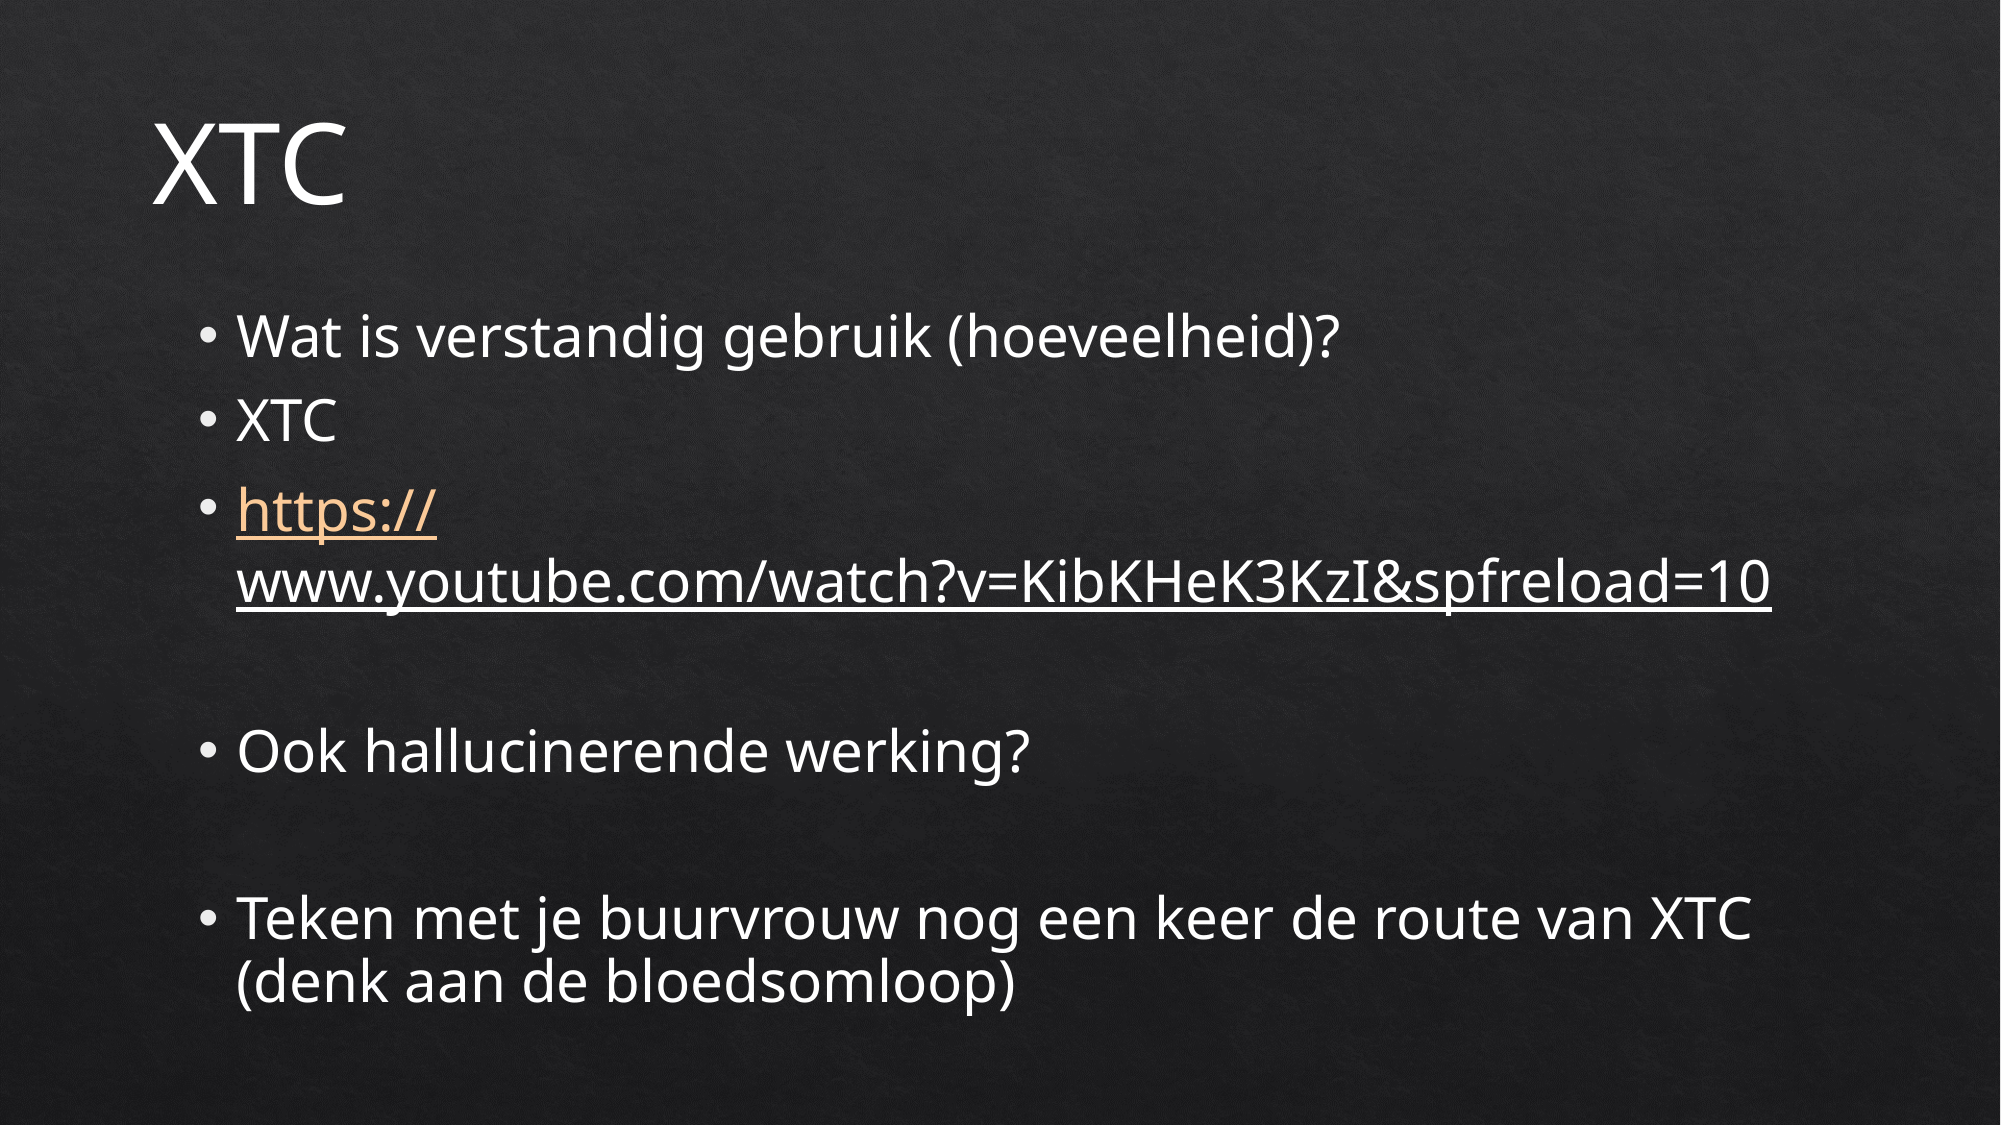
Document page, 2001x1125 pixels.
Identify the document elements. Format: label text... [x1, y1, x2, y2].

picture [0, 0, 2001, 1125]
title XTC [137, 59, 1863, 278]
list Wat is verstandig gebruik (hoeveelheid)? XTC https://www.youtube.com/watch?v=KibKHeK3KzI&spfreload=10 Ook hallucinerende werking? Teken met je buurvrouw nog een keer de route van XTC (denk aan de bloedsomloop) [183, 299, 1863, 1014]
